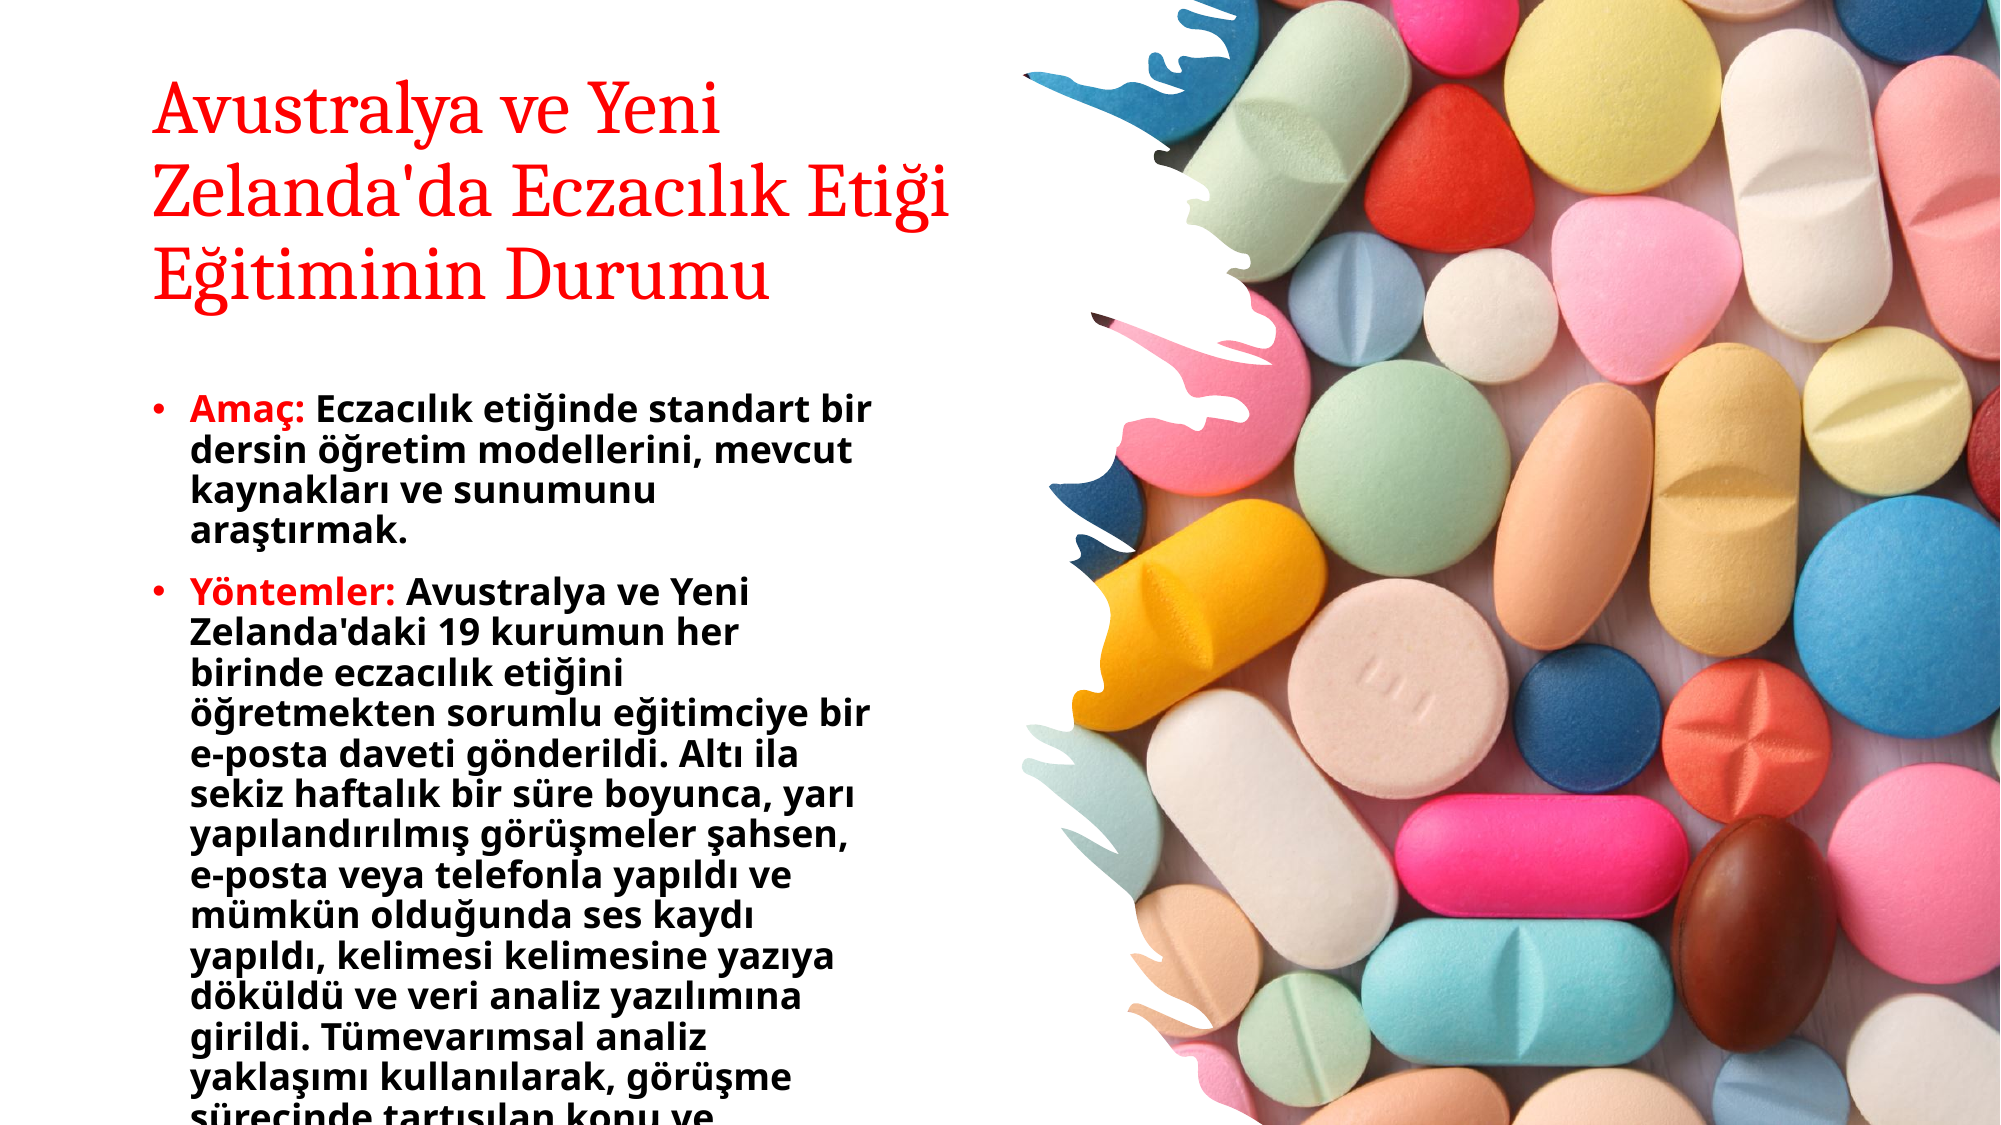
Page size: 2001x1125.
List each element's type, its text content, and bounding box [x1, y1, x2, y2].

title Avustralya ve Yeni Zelanda'da Eczacılık Etiği Eğitiminin Durumu [137, 59, 999, 357]
picture [1021, 0, 2000, 1125]
list Amaç: Eczacılık etiğinde standart bir dersin öğretim modellerini, mevcut kaynakları ve sunumunu araştırmak. Yöntemler: Avustralya ve Yeni Zelanda'daki 19 kurumun her birinde eczacılık etiğini öğretmekten sorumlu eğitimciye bir e-posta daveti gönderildi. Altı ila sekiz haftalık bir süre boyunca, yarı yapılandırılmış görüşmeler şahsen, e-posta veya telefonla yapıldı ve mümkün olduğunda ses kaydı yapıldı, kelimesi kelimesine yazıya döküldü ve veri analiz yazılımına girildi. Tümevarımsal analiz yaklaşımı kullanılarak, görüşme sürecinde tartışılan konu ve konularla ilgili temalar belirlenmiştir. [137, 382, 896, 1014]
text_box [0, 0, 1021, 1125]
